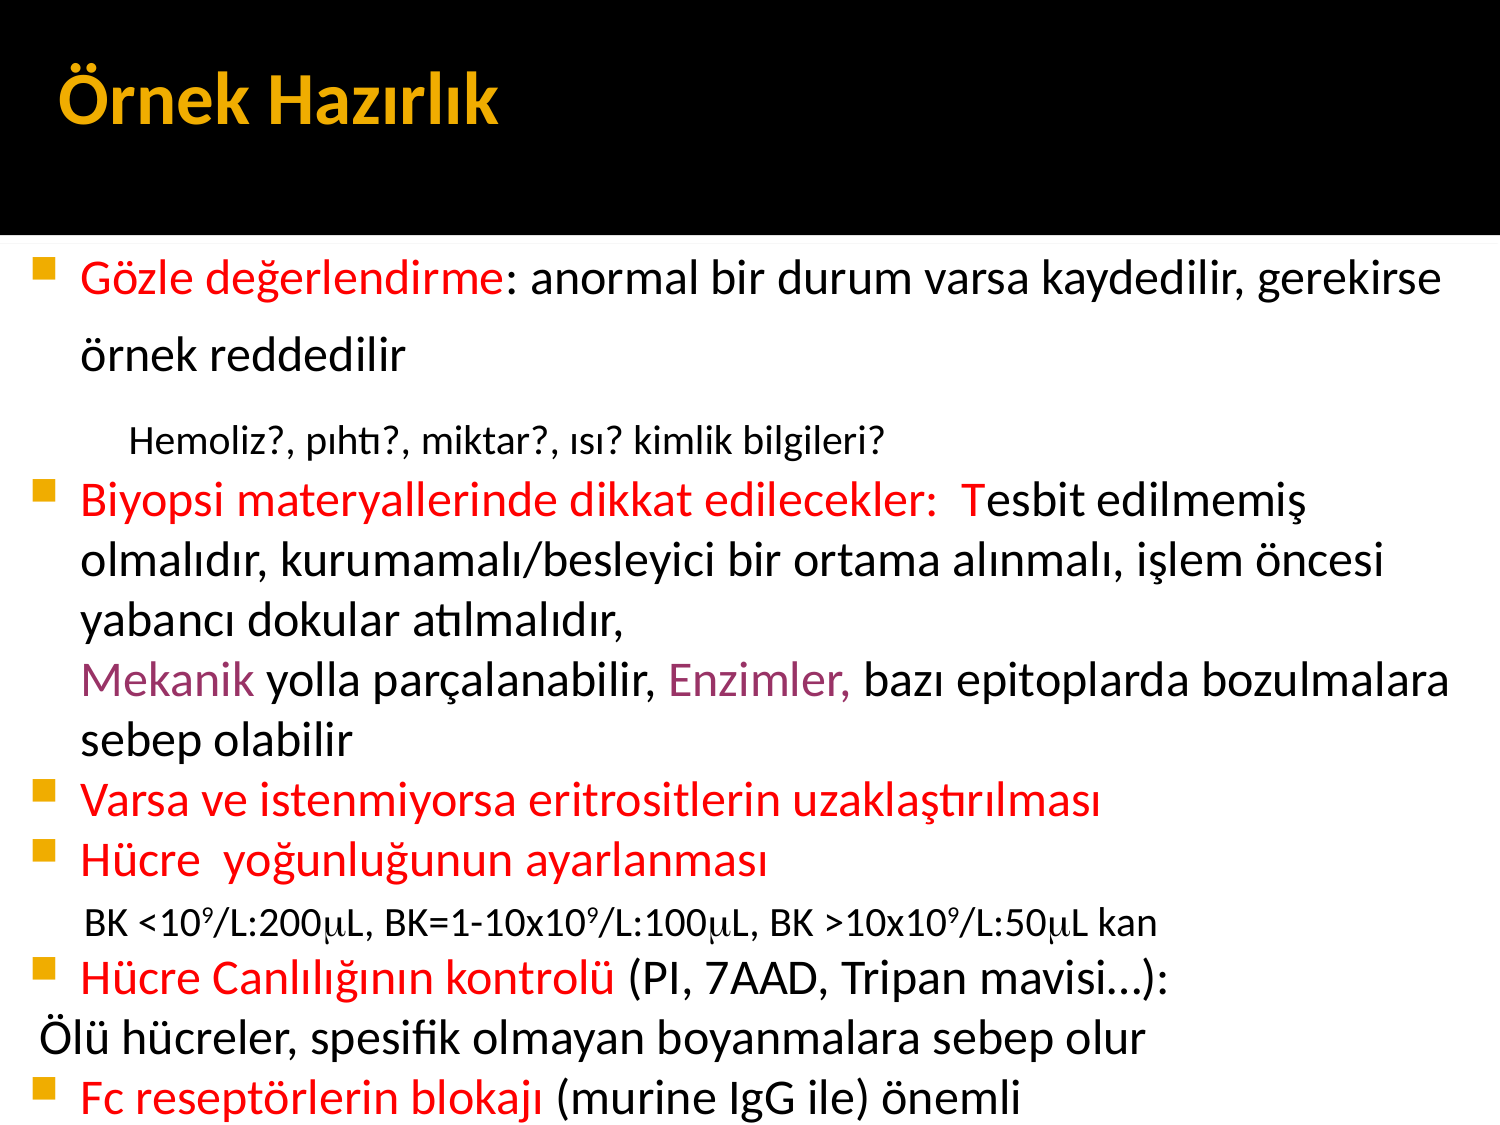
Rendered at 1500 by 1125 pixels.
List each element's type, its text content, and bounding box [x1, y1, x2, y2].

title Örnek Hazırlık [43, 40, 1420, 149]
list Gözle değerlendirme: anormal bir durum varsa kaydedilir, gerekirse örnek reddedilir Hemoliz?, pıhtı?, miktar?, ısı? kimlik bilgileri? Biyopsi materyallerinde dikkat edilecekler: Tesbit edilmemiş olmalıdır, kurumamalı/besleyici bir ortama alınmalı, işlem öncesi yabancı dokular atılmalıdır, Mekanik yolla parçalanabilir, Enzimler, bazı epitoplarda bozulmalara sebep olabilir Varsa ve istenmiyorsa eritrositlerin uzaklaştırılması Hücre yoğunluğunun ayarlanması BK <109/L:200mL, BK=1-10x109/L:100mL, BK >10x109/L:50mL kan Hücre Canlılığının kontrolü (PI, 7AAD, Tripan mavisi…): Ölü hücreler, spesifik olmayan boyanmalara sebep olur Fc reseptörlerin blokajı (murine IgG ile) önemli [0, 229, 1500, 1125]
